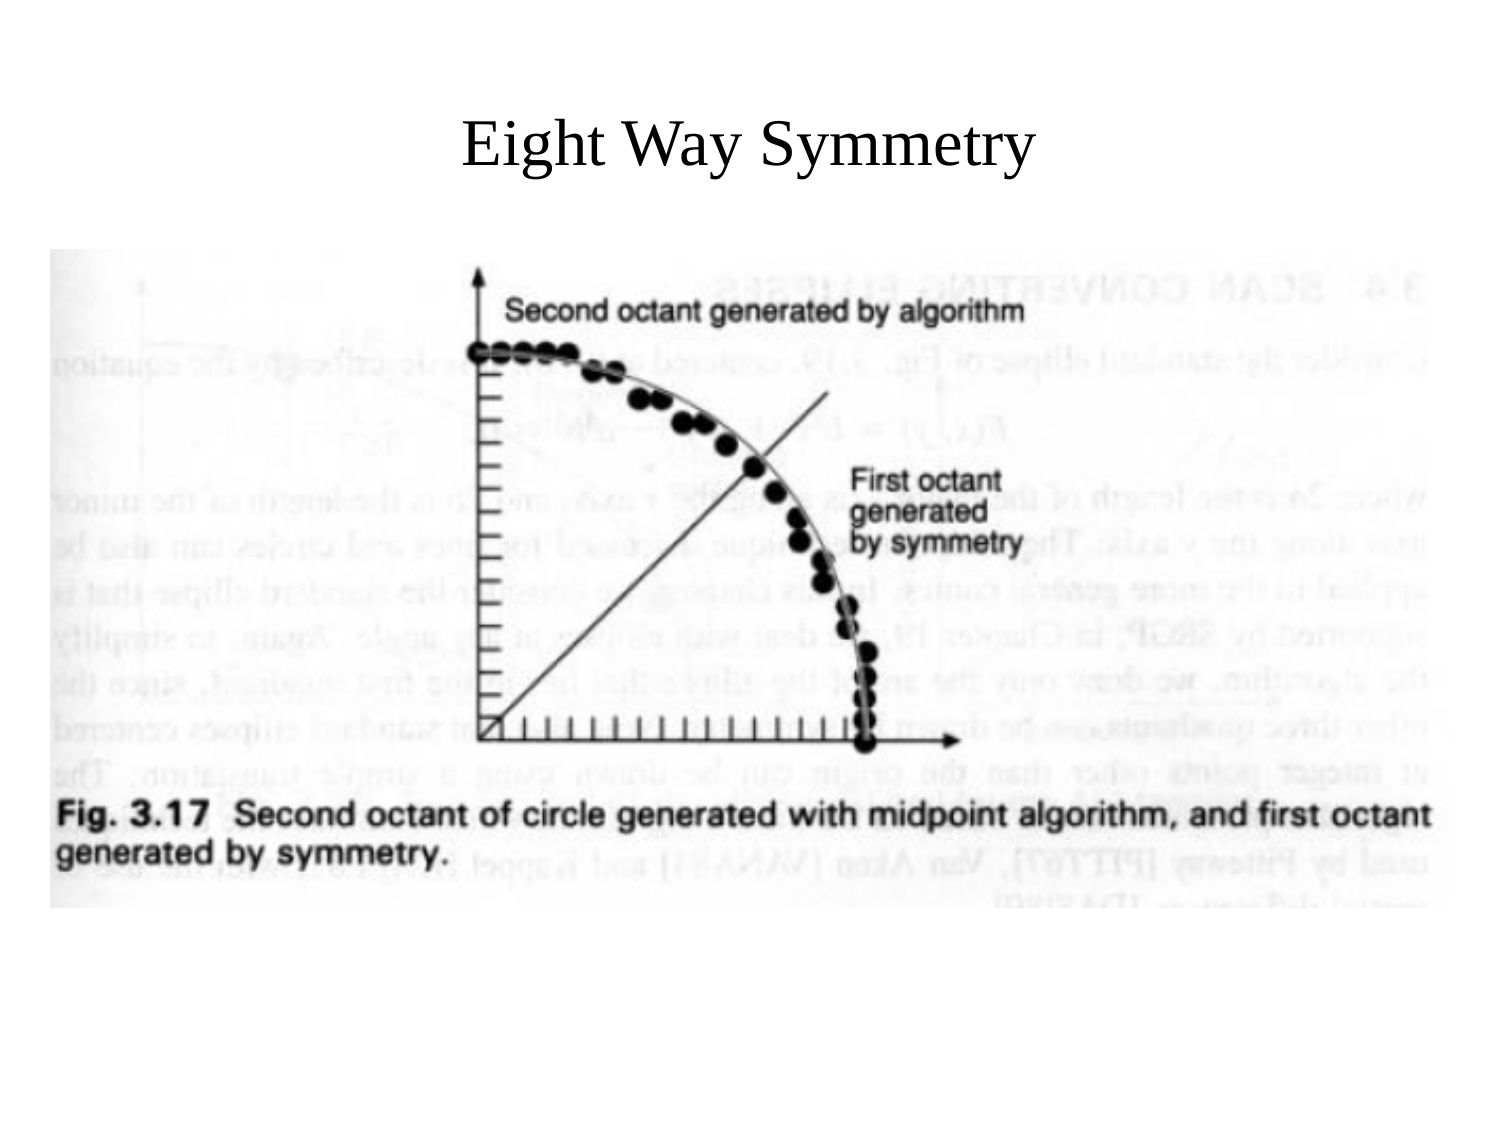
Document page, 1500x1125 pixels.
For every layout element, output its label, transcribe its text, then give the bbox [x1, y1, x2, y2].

picture [49, 249, 1451, 909]
title Eight Way Symmetry [75, 45, 1425, 233]
